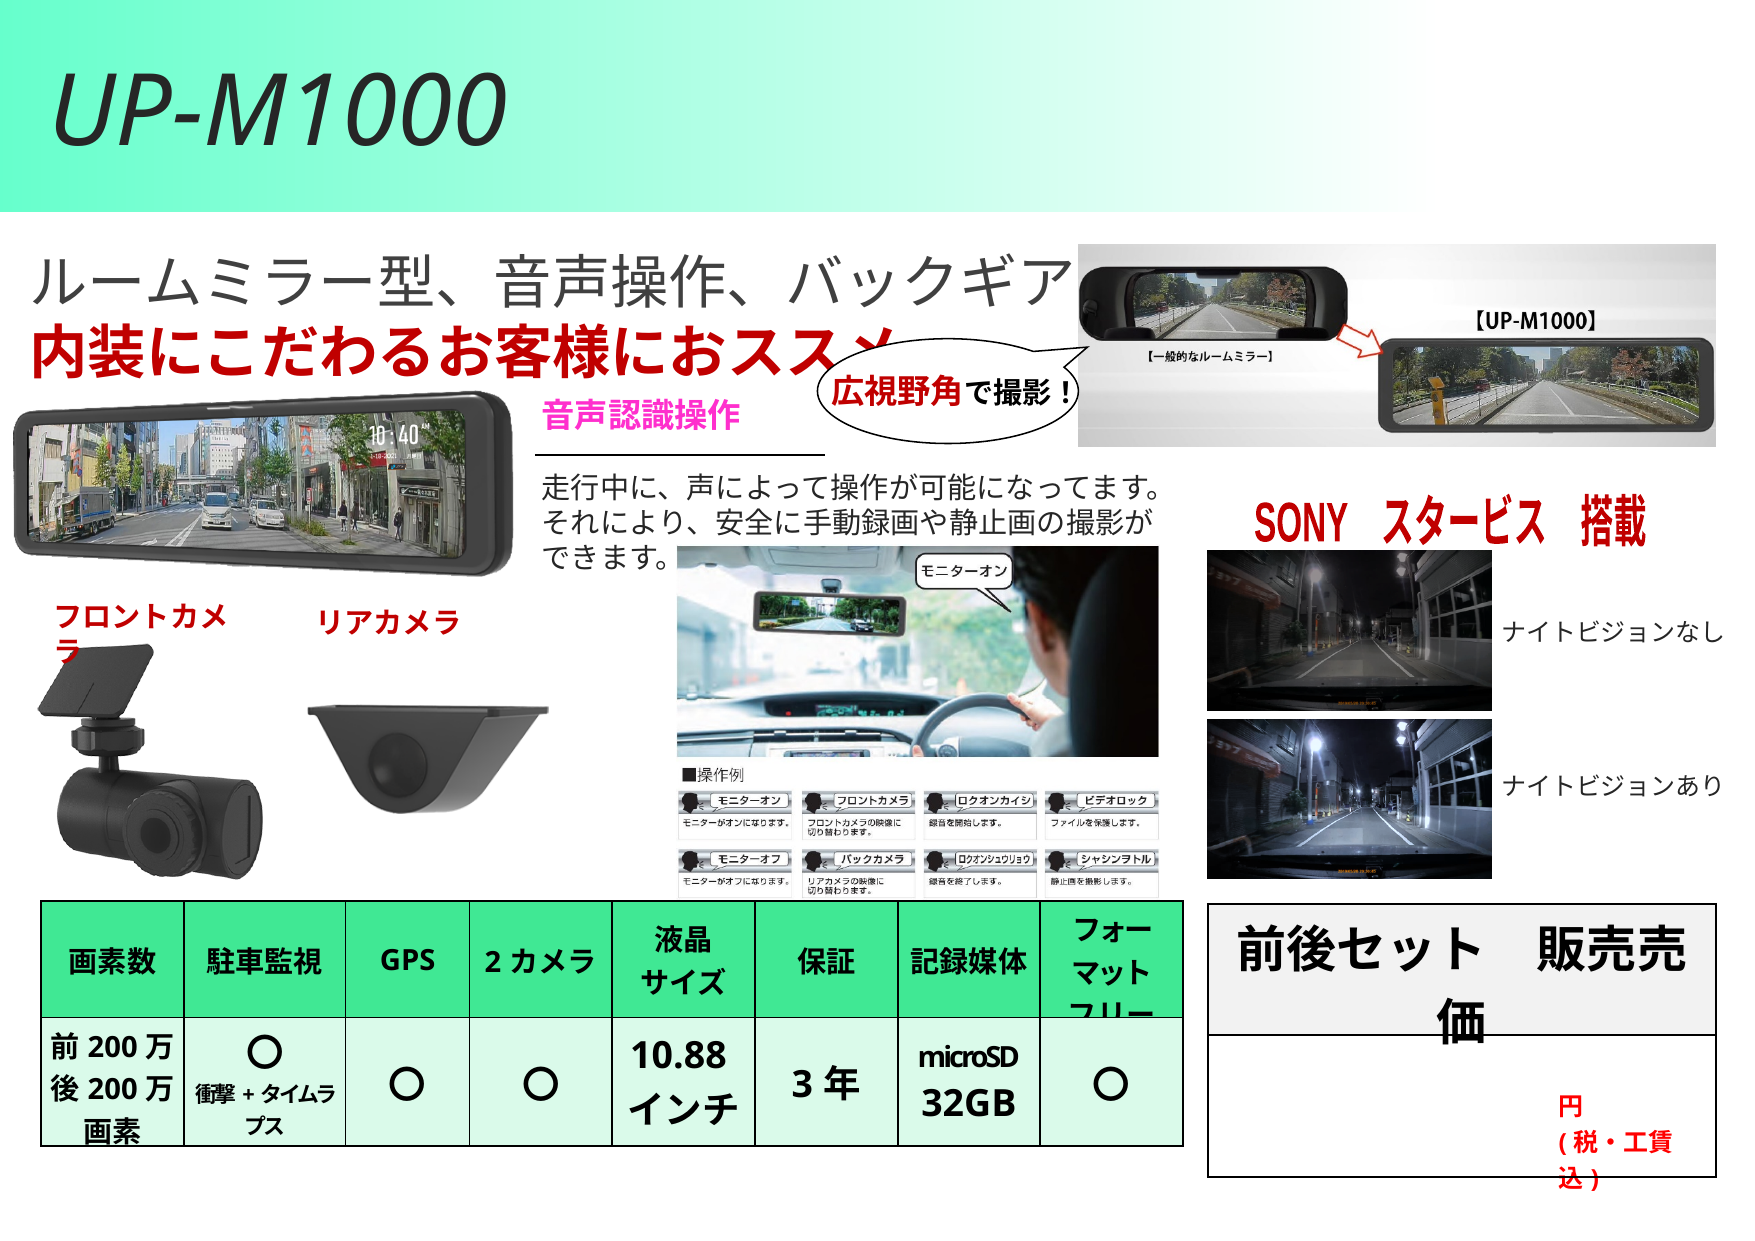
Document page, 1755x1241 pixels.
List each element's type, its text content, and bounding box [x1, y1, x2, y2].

table_header 駐車監視 [185, 902, 345, 1017]
table_cell 3年 [756, 1018, 897, 1145]
table_header 前後セット 販売売価 [1209, 905, 1715, 1034]
text_box 広視野角で撮影！ [816, 363, 1072, 418]
table_cell 〇 [1041, 1018, 1182, 1145]
table_cell 〇 [346, 1018, 469, 1145]
table_cell 10.88インチ [613, 1018, 754, 1145]
text_box UP-M1000 [38, 40, 1704, 170]
table_cell 前200万 後200万 画素 [42, 1018, 183, 1145]
text_box ナイトビジョンあり [1496, 765, 1755, 806]
table_header GPS [346, 902, 469, 1017]
table_cell 円 (税・工賃込) [1550, 1036, 1715, 1176]
table_cell [1209, 1036, 1550, 1176]
text_box リアカメラ [300, 596, 502, 702]
table_cell microSD 32GB [899, 1018, 1039, 1145]
text_box [834, 336, 1072, 363]
text_box フロントカメラ [38, 590, 262, 642]
table_header 保証 [756, 907, 897, 1017]
table_header 画素数 [42, 902, 183, 1017]
picture [36, 643, 263, 881]
table_header フォーマット フリー [1041, 902, 1182, 1017]
table_header 2カメラ [470, 902, 611, 1017]
table_header 液晶 サイズ [613, 902, 754, 1017]
picture [13, 390, 523, 578]
table_header 記録媒体 [899, 907, 1039, 1017]
picture [306, 704, 549, 814]
text_box [832, 418, 1064, 446]
picture [1206, 718, 1492, 880]
text_box 音声認識操作 [531, 390, 884, 440]
table_cell 〇 [470, 1018, 611, 1145]
picture [676, 544, 1161, 900]
table_cell 〇 衝撃+タイムラプス [185, 1018, 345, 1145]
text_box ルームミラー型、音声操作、バックギア連動 内装にこだわるお客様におススメ [19, 239, 1685, 390]
text_box [0, 0, 1755, 214]
text_box 走行中に、声によって操作が可能になってます。 それにより、安全に手動録画や静止画の撮影ができます。 [531, 464, 1170, 579]
picture [1078, 244, 1716, 447]
picture [1206, 550, 1492, 711]
text_box ナイトビジョンなし [1496, 612, 1755, 652]
